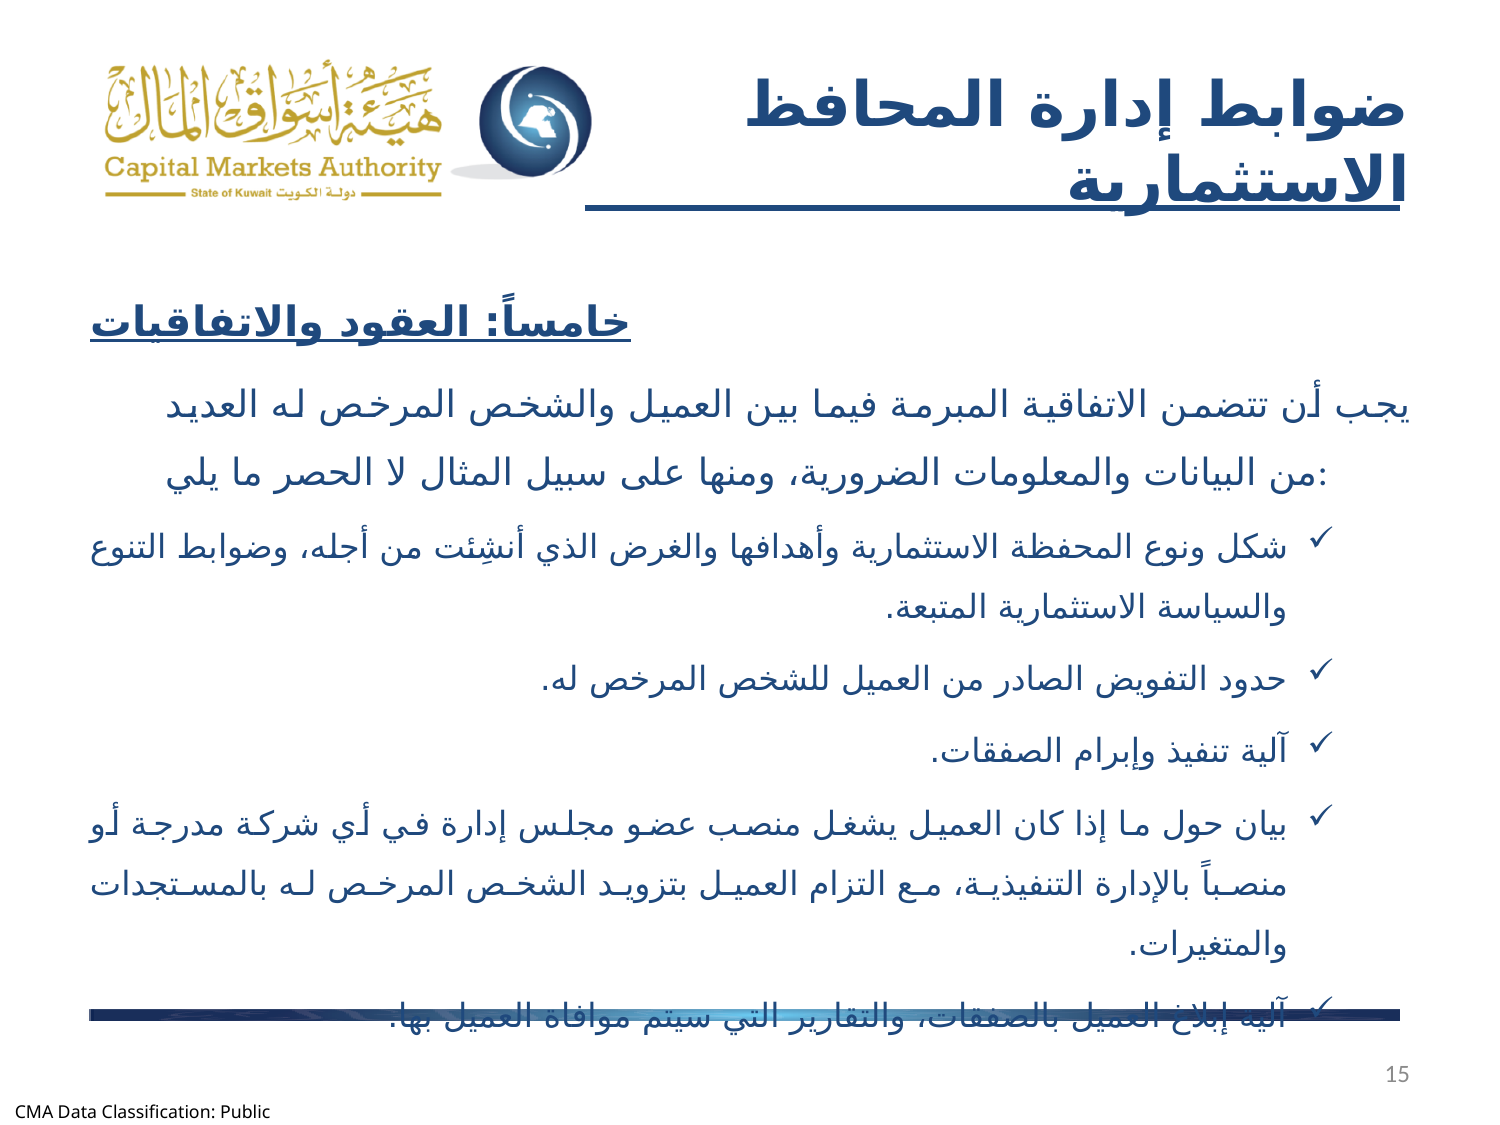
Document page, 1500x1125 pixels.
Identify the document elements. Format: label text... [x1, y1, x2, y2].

picture [87, 54, 608, 205]
list خامساً: العقود والاتفاقيات يجب أن تتضمن الاتفاقية المبرمة فيما بين العميل والشخص المرخص له العديد من البيانات والمعلومات الضرورية، ومنها على سبيل المثال لا الحصر ما يلي: شكل ونوع المحفظة الاستثمارية وأهدافها والغرض الذي أنشِئت من أجله، وضوابط التنوع والسياسة الاستثمارية المتبعة. حدود التفويض الصادر من العميل للشخص المرخص له. آلية تنفيذ وإبرام الصفقات. بيان حول ما إذا كان العميل يشغل منصب عضو مجلس إدارة في أي شركة مدرجة أو منصباً بالإدارة التنفيذية، مع التزام العميل بتزويد الشخص المرخص له بالمستجدات والمتغيرات. آلية إبلاغ العميل بالصفقات، والتقارير التي سيتم موافاة العميل بها. [75, 262, 1425, 1005]
picture [87, 1009, 1401, 1021]
title ضوابط إدارة المحافظ الاستثمارية [460, 45, 1425, 233]
slide_number 15 [1074, 1042, 1425, 1103]
